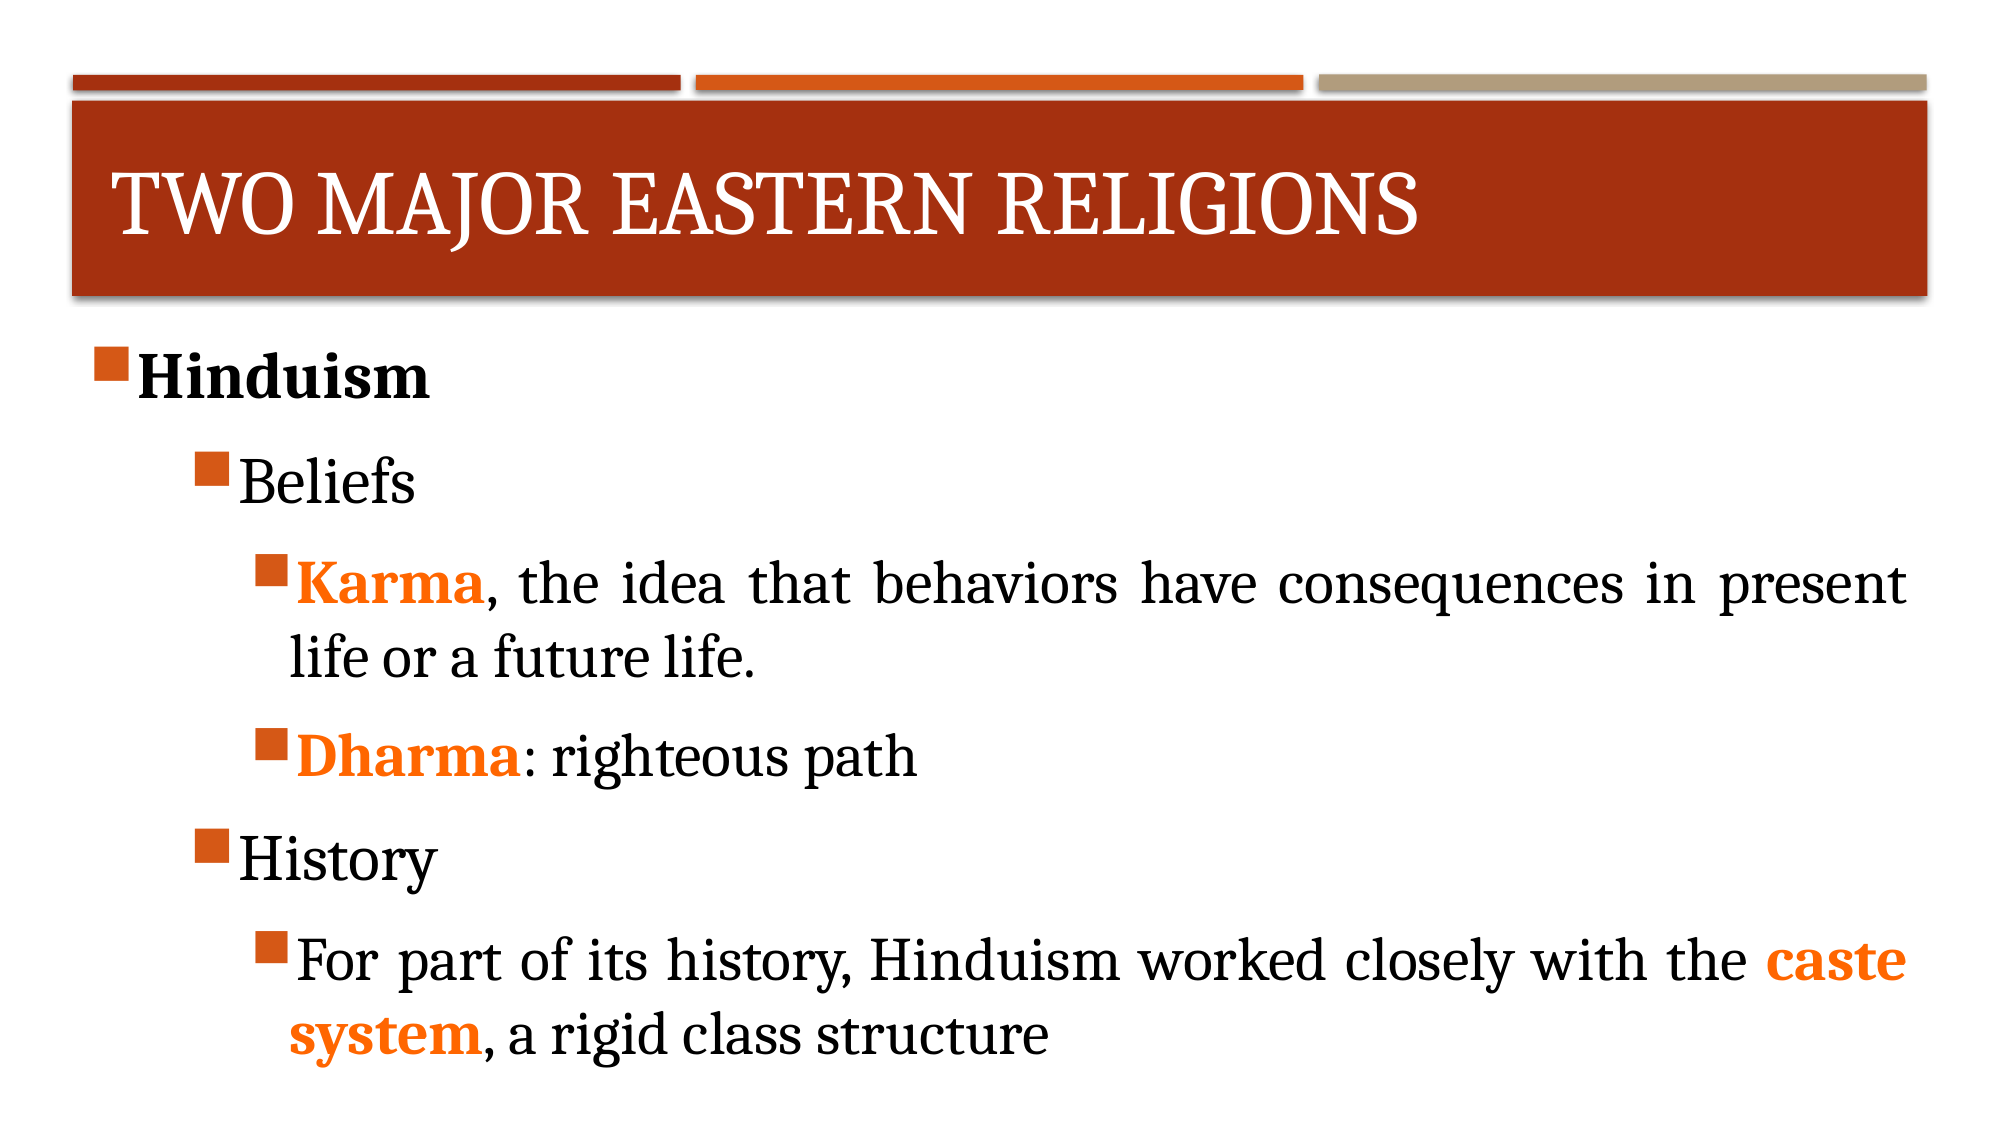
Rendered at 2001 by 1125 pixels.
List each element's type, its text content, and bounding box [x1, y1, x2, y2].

list Hinduism Beliefs Karma, the idea that behaviors have consequences in present life or a future life. Dharma: righteous path History For part of its history, Hinduism worked closely with the caste system, a rigid class structure [73, 325, 1924, 1082]
title Two Major Eastern Religions [95, 115, 1905, 282]
